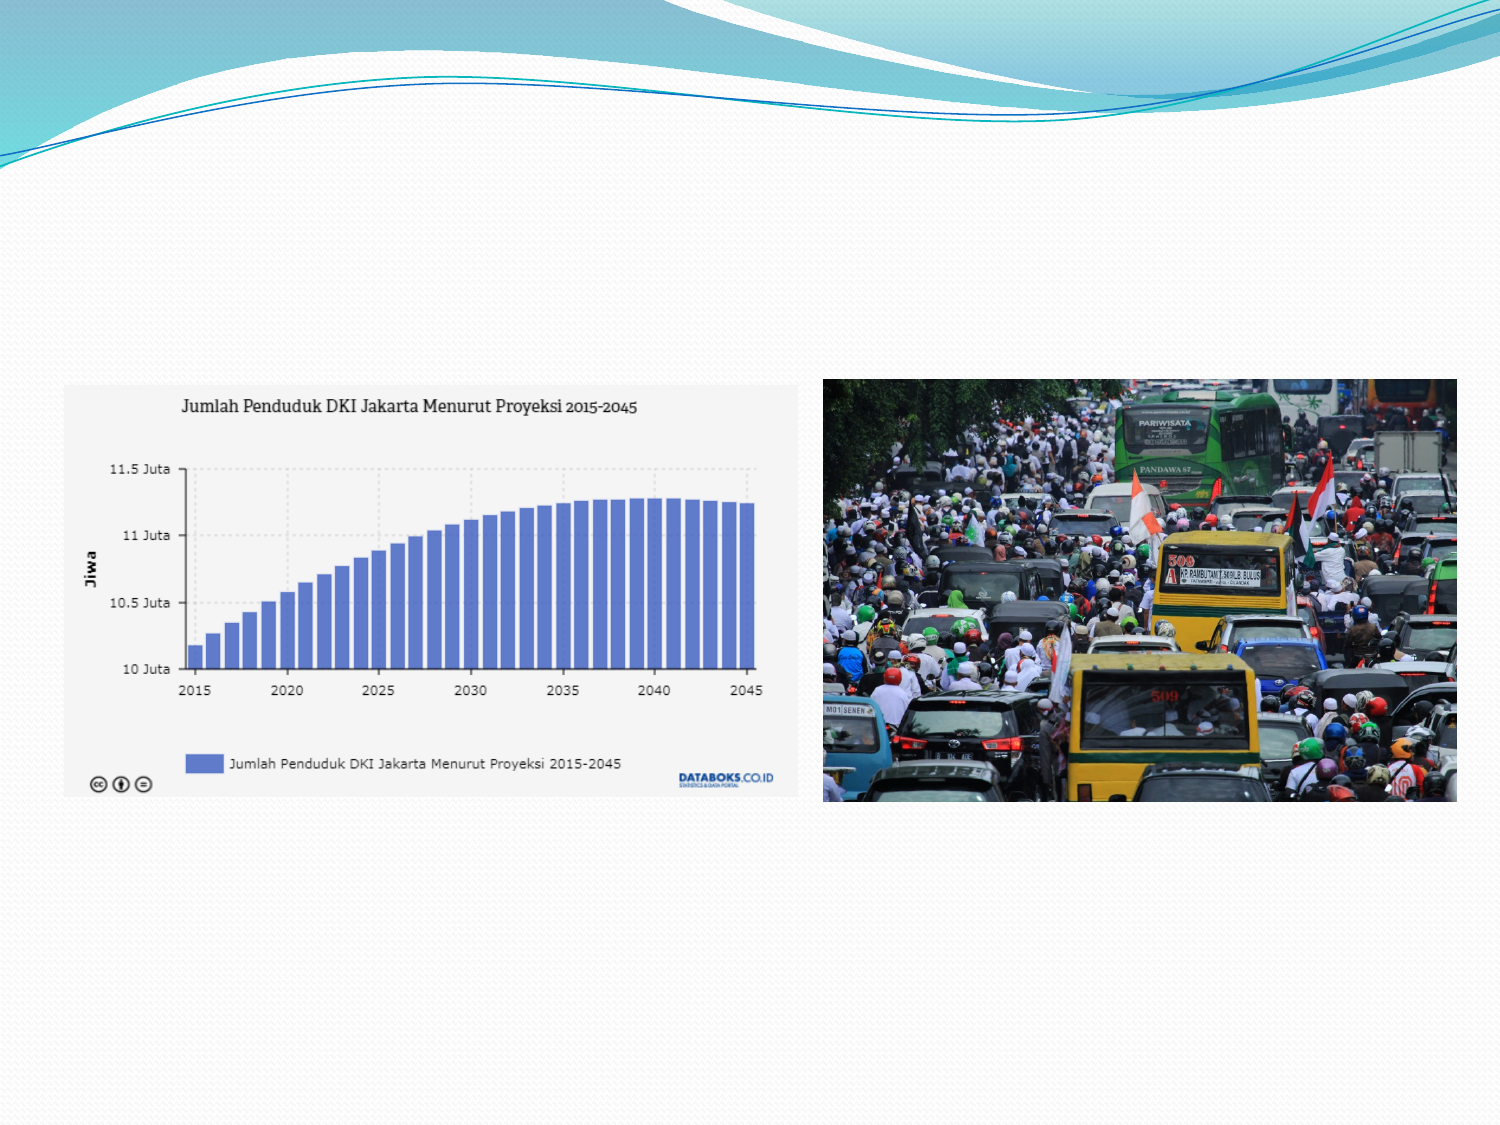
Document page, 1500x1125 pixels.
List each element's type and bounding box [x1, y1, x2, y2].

picture [64, 385, 798, 797]
picture [823, 379, 1457, 802]
